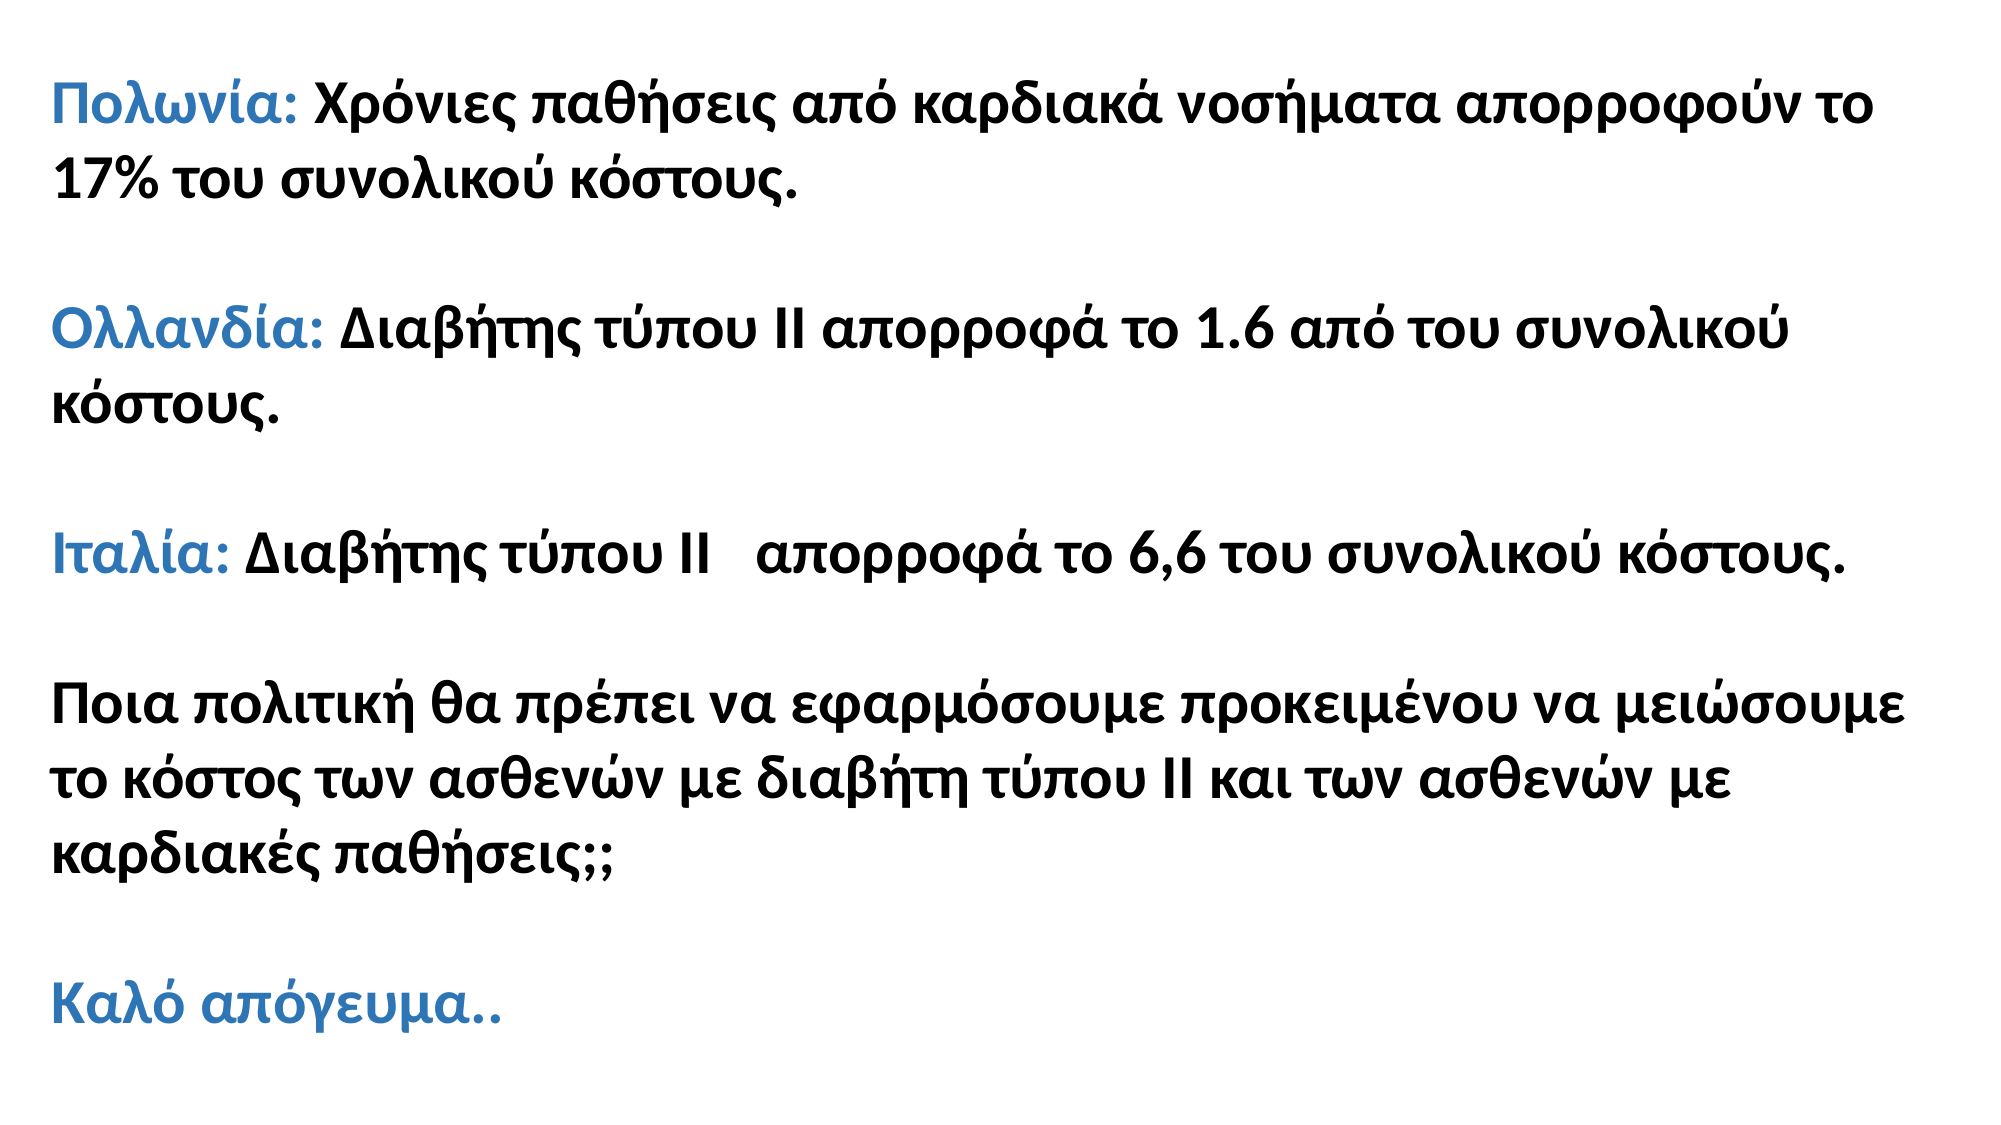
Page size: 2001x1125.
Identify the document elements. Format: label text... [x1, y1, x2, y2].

text_box Πολωνία: Χρόνιες παθήσεις από καρδιακά νοσήματα απορροφούν το 17% του συνολικού κόστους. Ολλανδία: Διαβήτης τύπου ӀӀ απορροφά το 1.6 από του συνολικού κόστους. Ιταλία: Διαβήτης τύπου ӀӀ απορροφά το 6,6 του συνολικού κόστους. Ποια πολιτική θα πρέπει να εφαρμόσουμε προκειμένου να μειώσουμε το κόστος των ασθενών με διαβήτη τύπου ӀӀ και των ασθενών με καρδιακές παθήσεις;; Καλό απόγευμα.. [36, 53, 1948, 1043]
